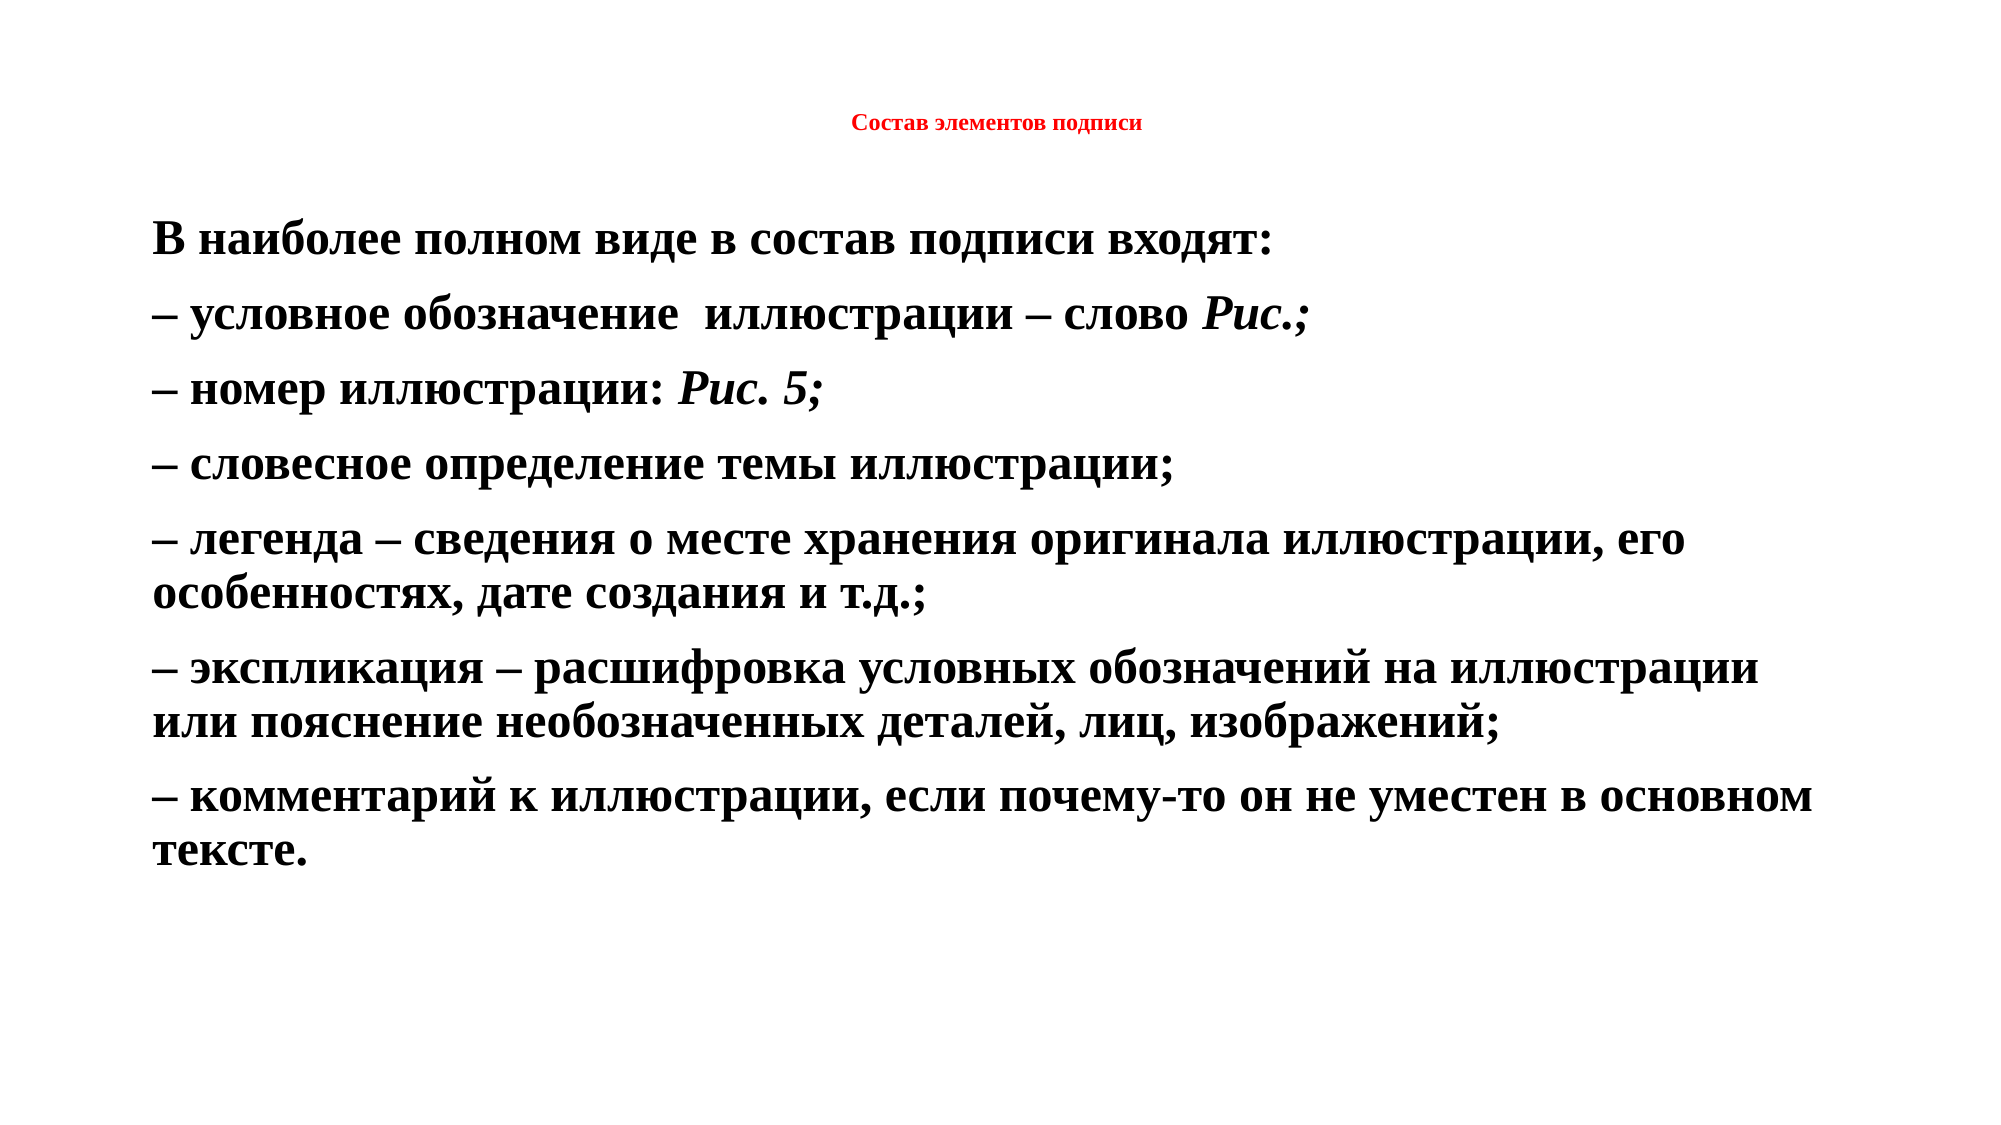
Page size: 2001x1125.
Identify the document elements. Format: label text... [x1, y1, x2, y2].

list В наиболее полном виде в состав подписи входят: – условное обозначение иллюстрации – слово Рис.; – номер иллюстрации: Рис. 5; – словесное определение темы иллюстрации; – легенда – сведения о месте хранения оригинала иллюстрации, его особенностях, дате создания и т.д.; – экспликация – расшифровка условных обозначений на иллюстрации или пояснение необозначенных деталей, лиц, изображений; – комментарий к иллюстрации, если почему-то он не уместен в основном тексте. [137, 204, 1863, 1014]
title Состав элементов подписи [137, 59, 1863, 173]
